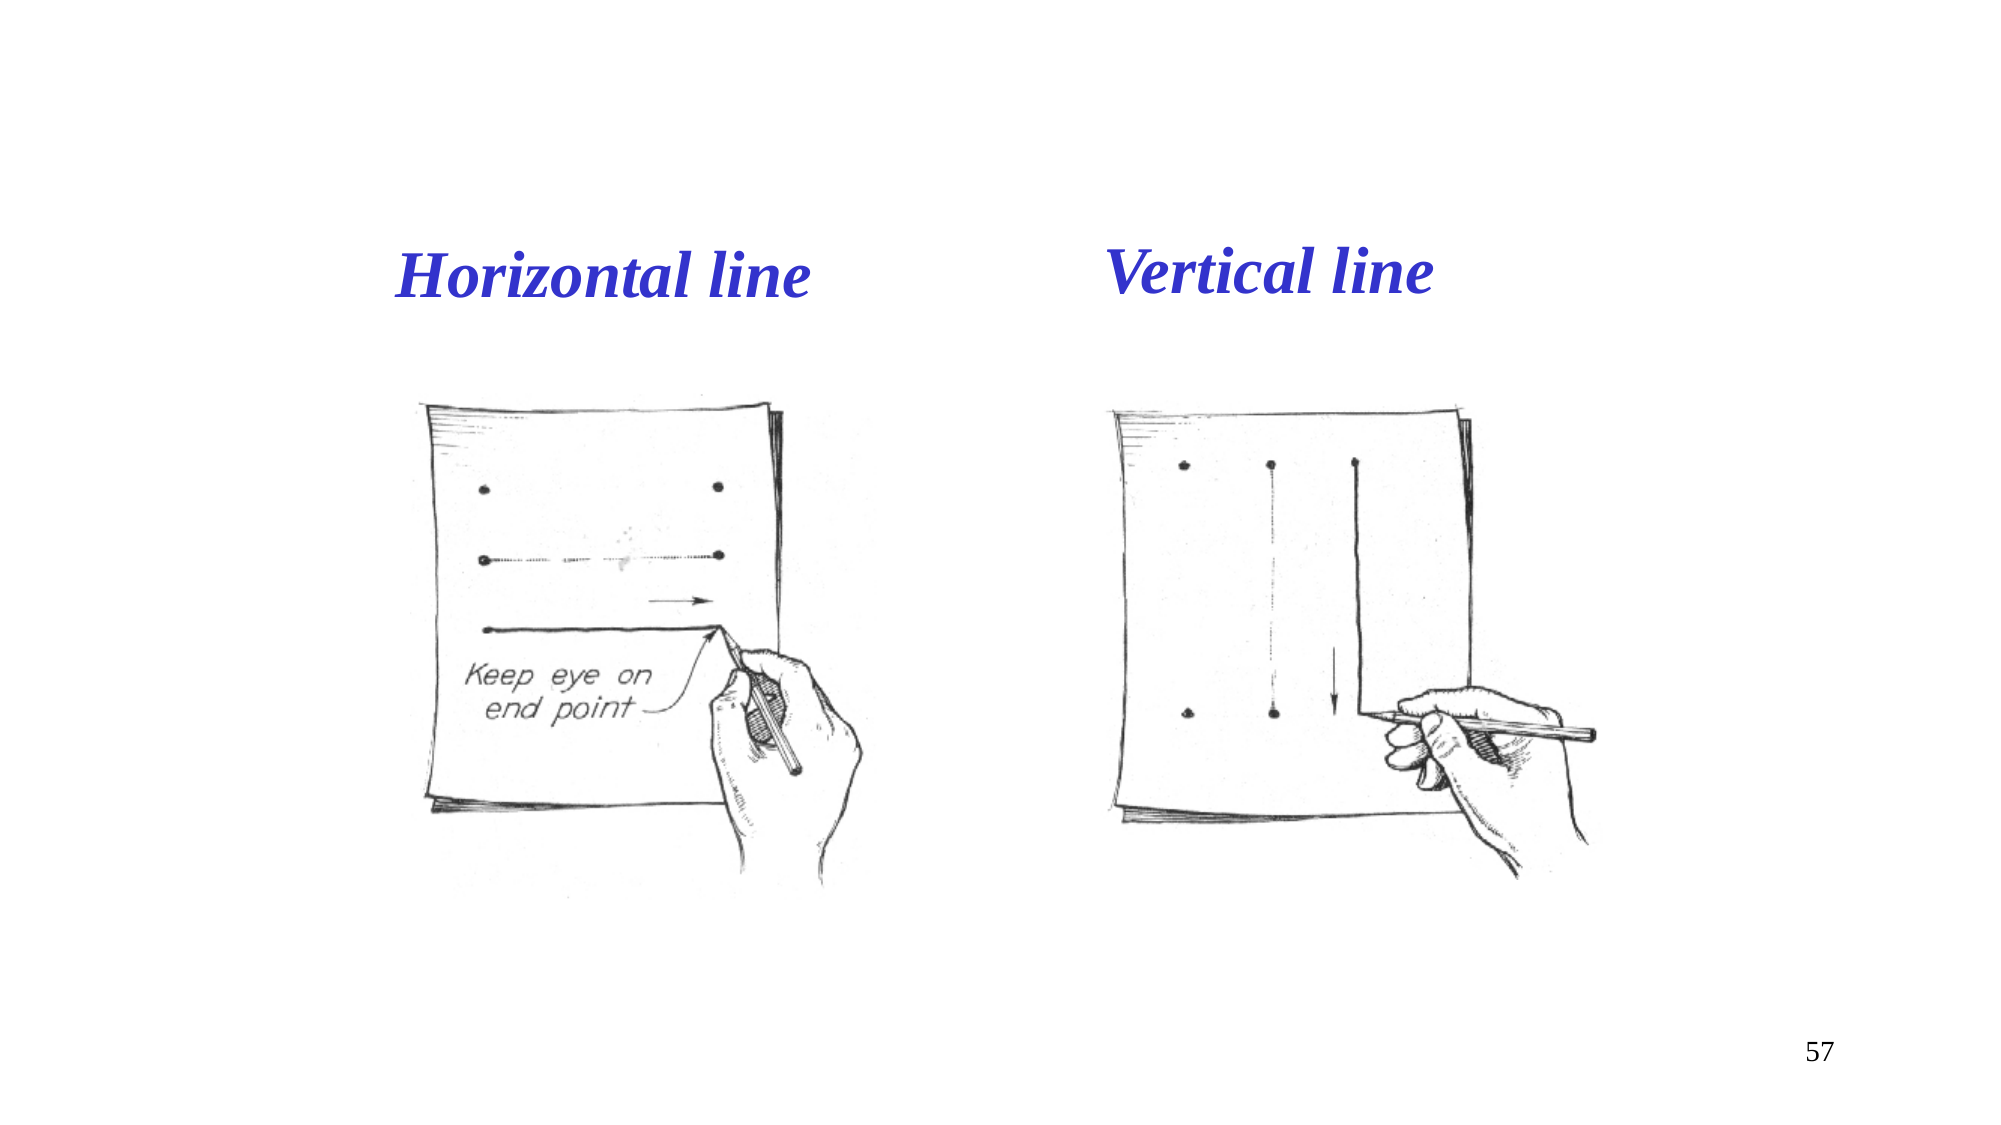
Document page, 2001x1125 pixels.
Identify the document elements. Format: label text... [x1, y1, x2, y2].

text_box Vertical line [1089, 219, 1451, 314]
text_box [410, 393, 877, 900]
slide_number 57 [1433, 1024, 1851, 1101]
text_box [1099, 399, 1604, 880]
text_box Horizontal line [380, 223, 828, 319]
